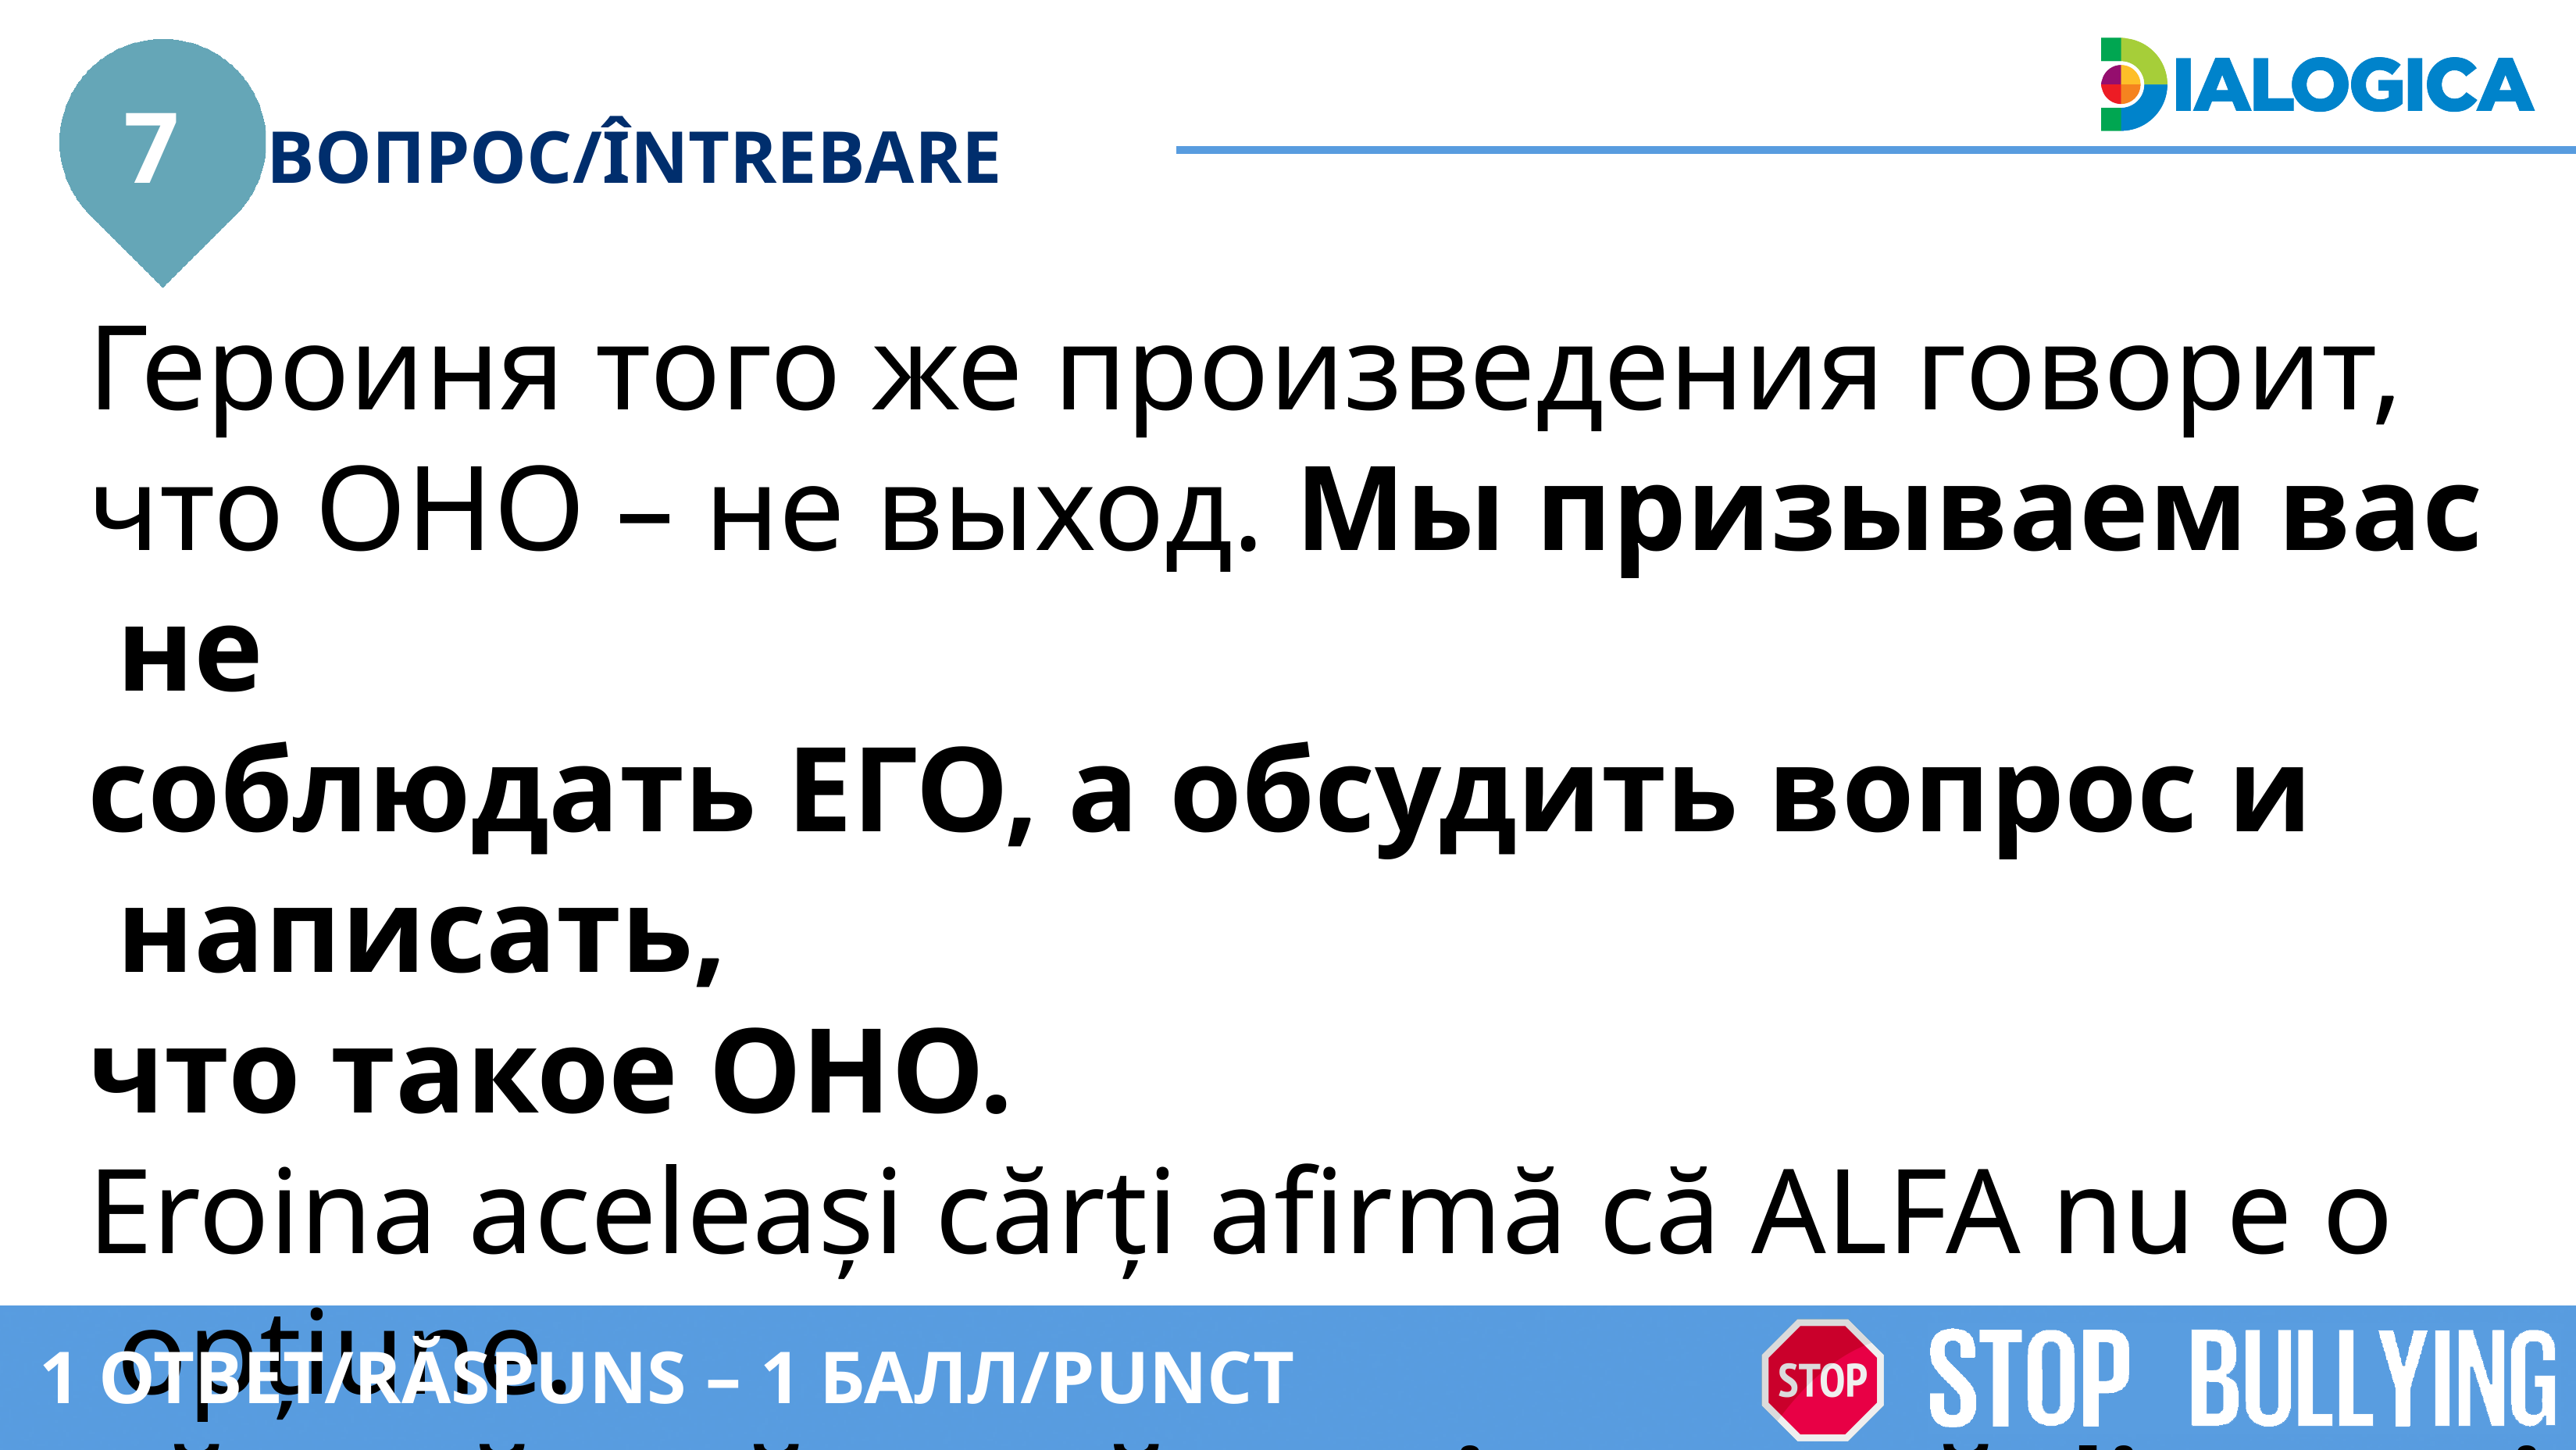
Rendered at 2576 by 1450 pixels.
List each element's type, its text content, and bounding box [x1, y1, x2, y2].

text_box 7 ВОПРОС/ÎNTREBARE [269, 84, 1197, 216]
list Героиня того же произведения говорит, что ОНО – не выход. Мы призываем вас не соблюдать ЕГО, а обсудить вопрос и написать, что такое ОНО. Eroina aceleași cărți afirmă că ALFA nu e o opțiune. Vă rugăm să nu păstrați ALFA, să discutați și să ne scrieți cuvântul înlocuit. [58, 291, 2576, 1303]
picture [1176, 145, 2576, 155]
picture [59, 37, 266, 289]
picture [0, 1305, 2576, 1450]
picture [2101, 37, 2536, 131]
